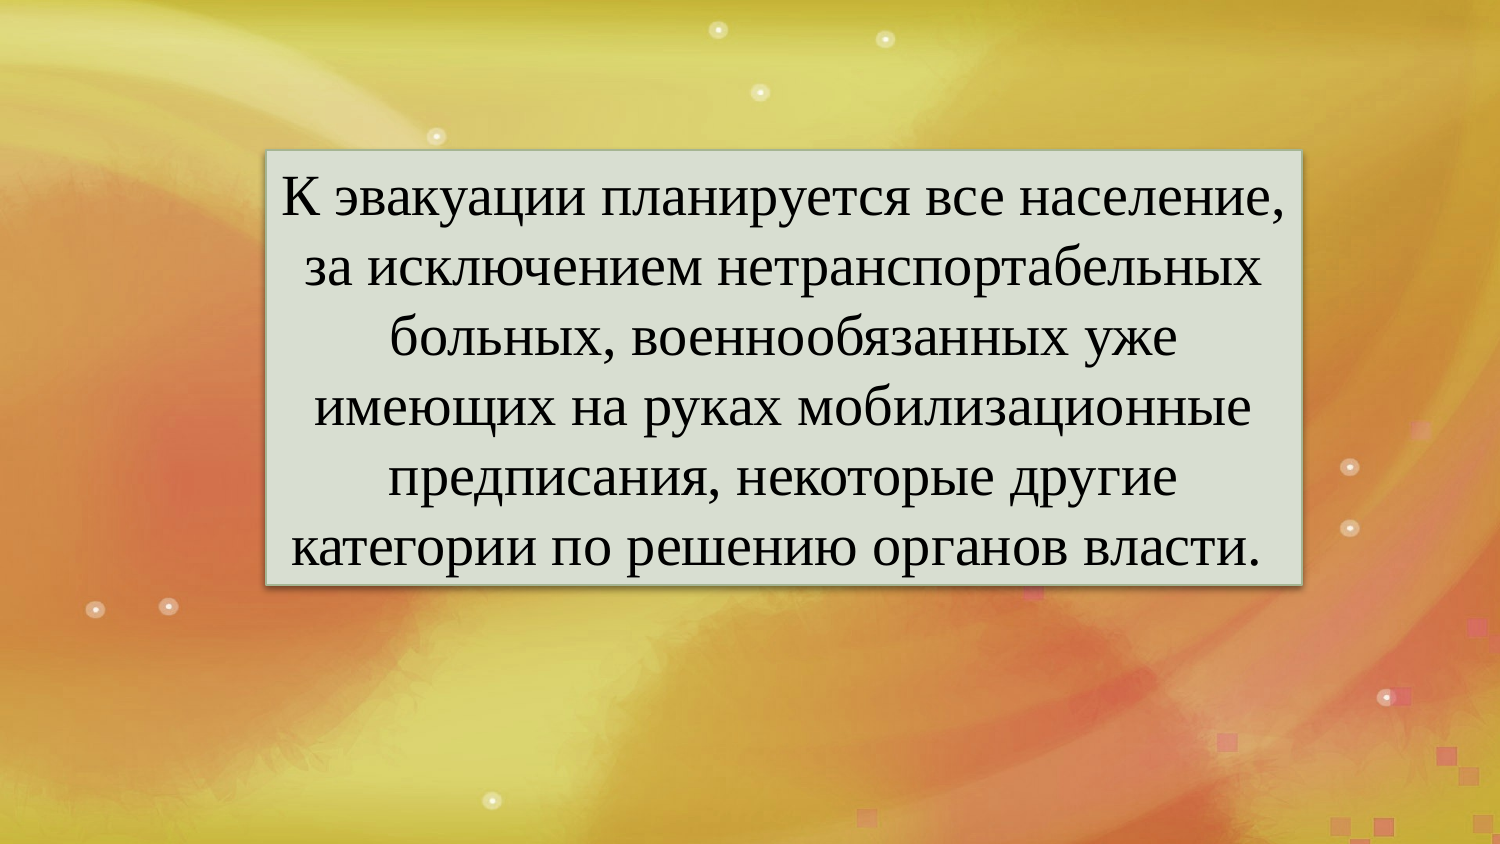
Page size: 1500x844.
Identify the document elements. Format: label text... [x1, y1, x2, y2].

picture [0, 0, 1500, 844]
text_box К эвакуации планируется все население, за исключением нетранспортабельных больных, военнообязанных уже имеющих на руках мобилизационные предписания, некоторые другие категории по решению органов власти. [265, 149, 1303, 586]
